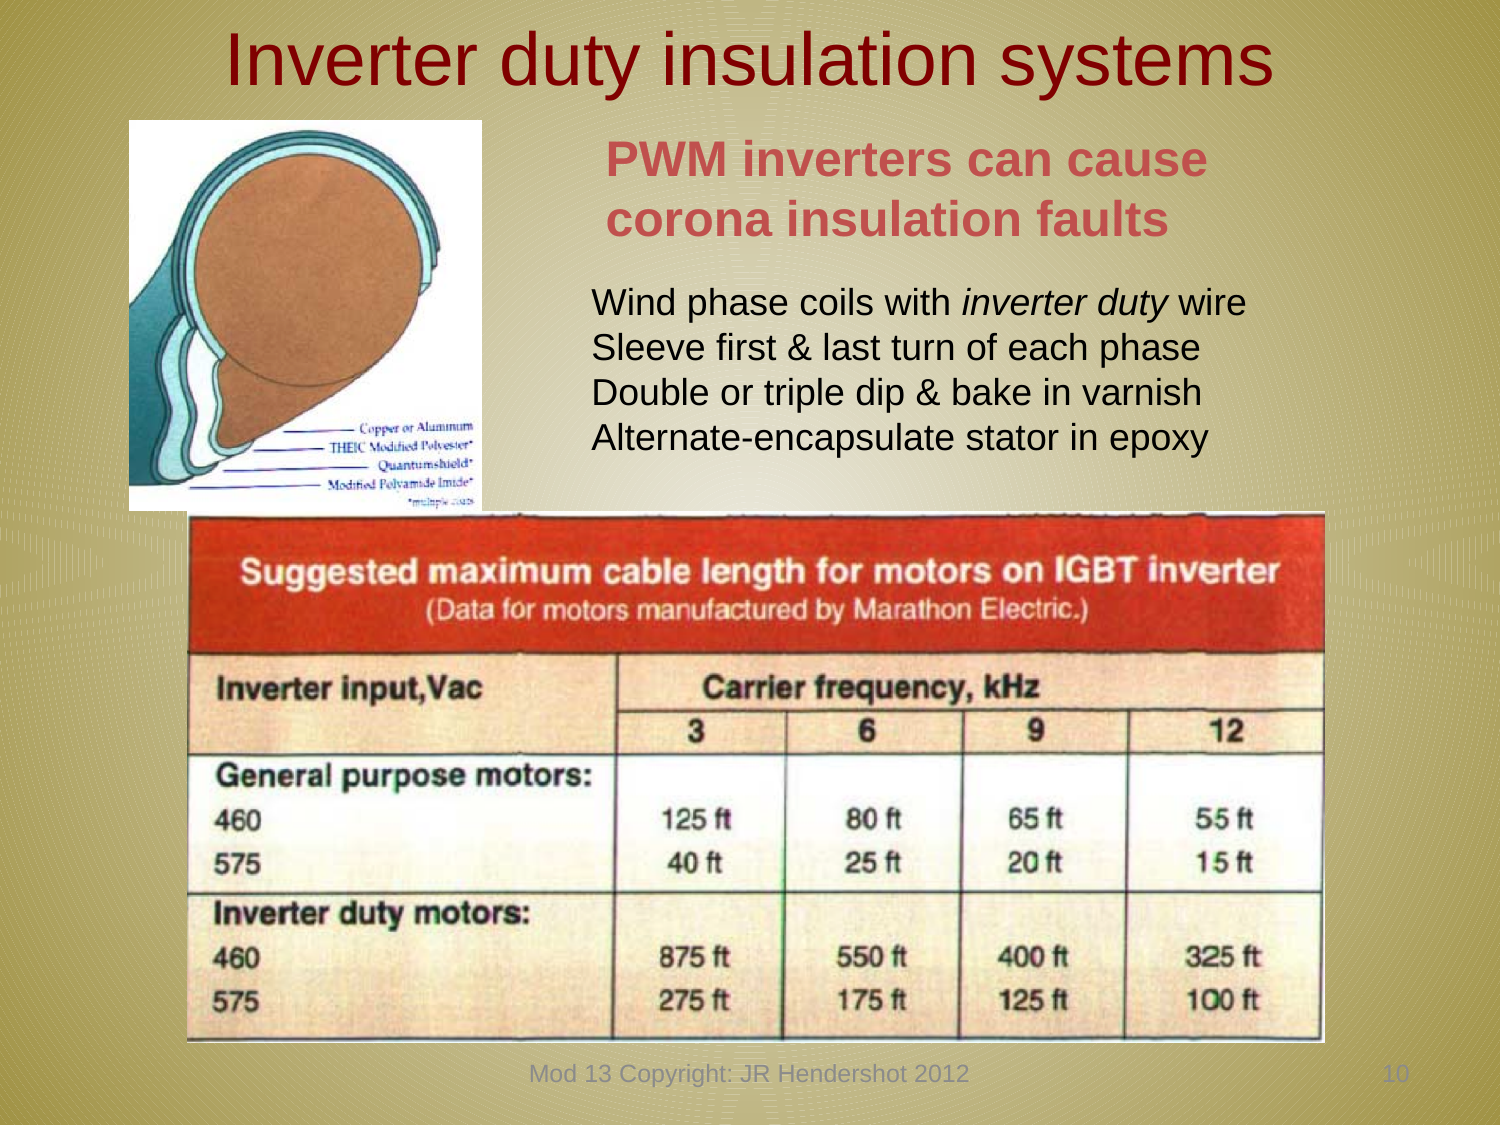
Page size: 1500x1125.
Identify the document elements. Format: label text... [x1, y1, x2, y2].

slide_number 129 [1074, 1042, 1425, 1103]
title Inverter duty insulation systems [75, 2, 1425, 149]
footer Mod 13 Copyright: JR Hendershot 2012 [512, 1052, 988, 1103]
text_box Wind phase coils with inverter duty wire Sleeve first & last turn of each phase Double or triple dip & bake in varnish Alternate-encapsulate stator in epoxy [576, 270, 1354, 466]
text_box PWM inverters can cause corona insulation faults [590, 119, 1228, 254]
picture [129, 120, 1325, 1043]
